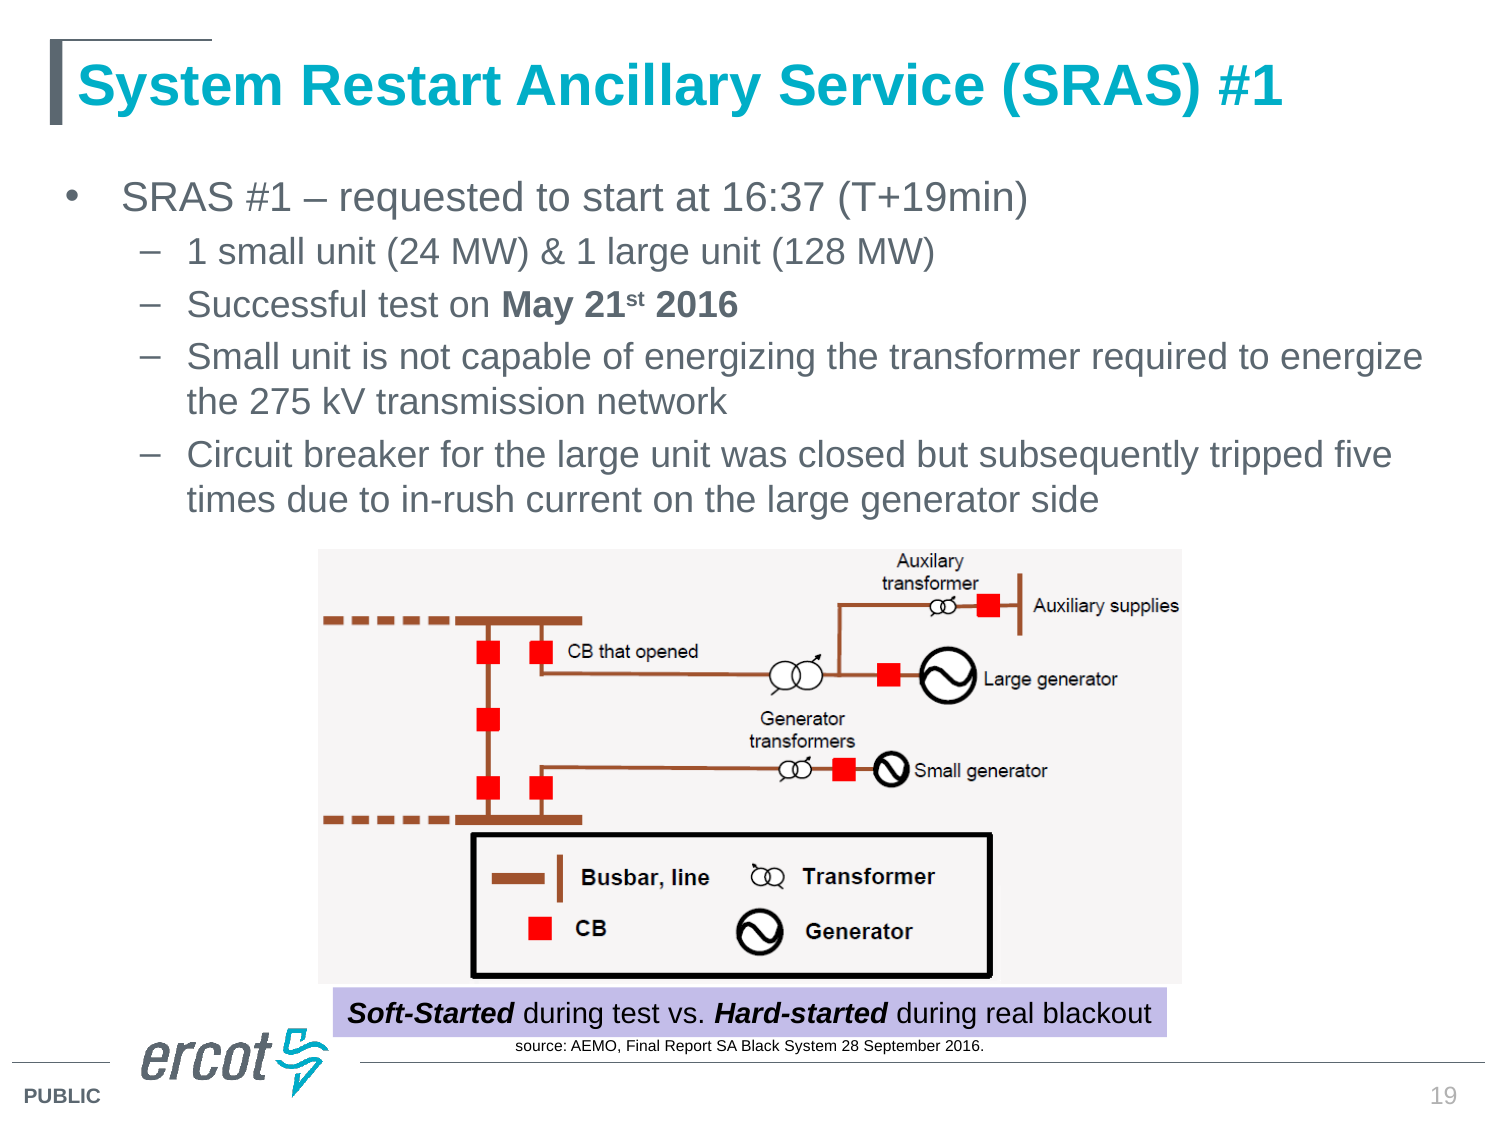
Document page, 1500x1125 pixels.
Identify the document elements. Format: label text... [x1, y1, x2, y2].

text_box Soft-Started during test vs. Hard-started during real blackout [332, 992, 1167, 1038]
text_box System Restart Ancillary Service (SRAS) #1 [62, 39, 1450, 134]
picture [137, 1024, 332, 1100]
picture [318, 549, 1182, 984]
slide_number 19 [1400, 1076, 1488, 1113]
text_box source: AEMO, Final Report SA Black System 28 September 2016. [500, 1028, 1000, 1062]
list SRAS #1 – requested to start at 16:37 (T+19min) 1 small unit (24 MW) & 1 large unit (128 MW) Successful test on May 21st 2016 Small unit is not capable of energizing the transformer required to energize the 275 kV transmission network Circuit breaker for the large unit was closed but subsequently tripped five times due to in-rush current on the large generator side [50, 162, 1450, 992]
